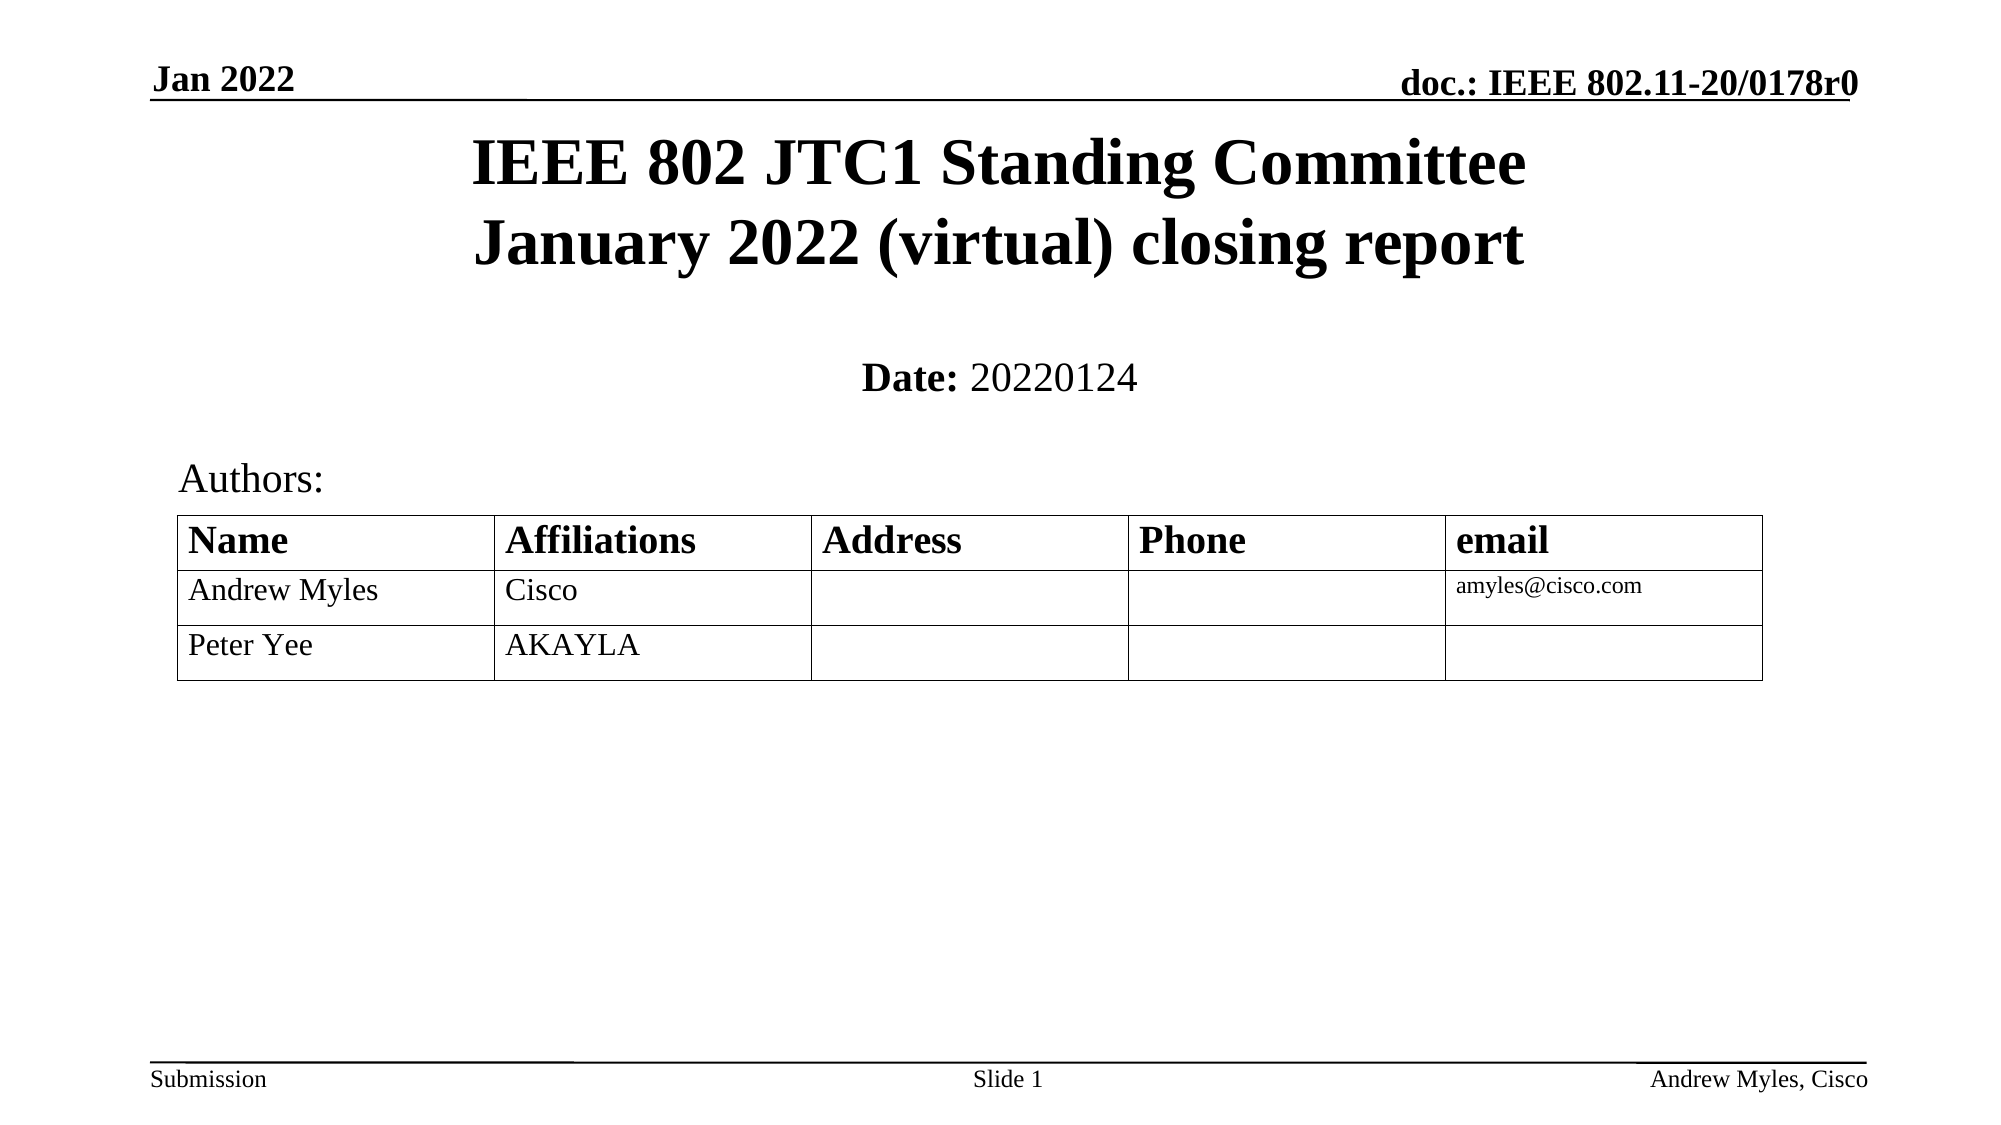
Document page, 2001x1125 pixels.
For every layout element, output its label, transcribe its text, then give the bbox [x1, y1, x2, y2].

text_box Authors: [162, 443, 401, 506]
subtitle Date: 20220124 [299, 342, 1701, 421]
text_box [162, 515, 1808, 916]
title IEEE 802 JTC1 Standing Committee January 2022 (virtual) closing report [149, 76, 1851, 319]
slide_number Slide 1 [950, 1061, 1067, 1123]
footer Andrew Myles, Cisco [1171, 1061, 1869, 1093]
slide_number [152, 54, 563, 100]
